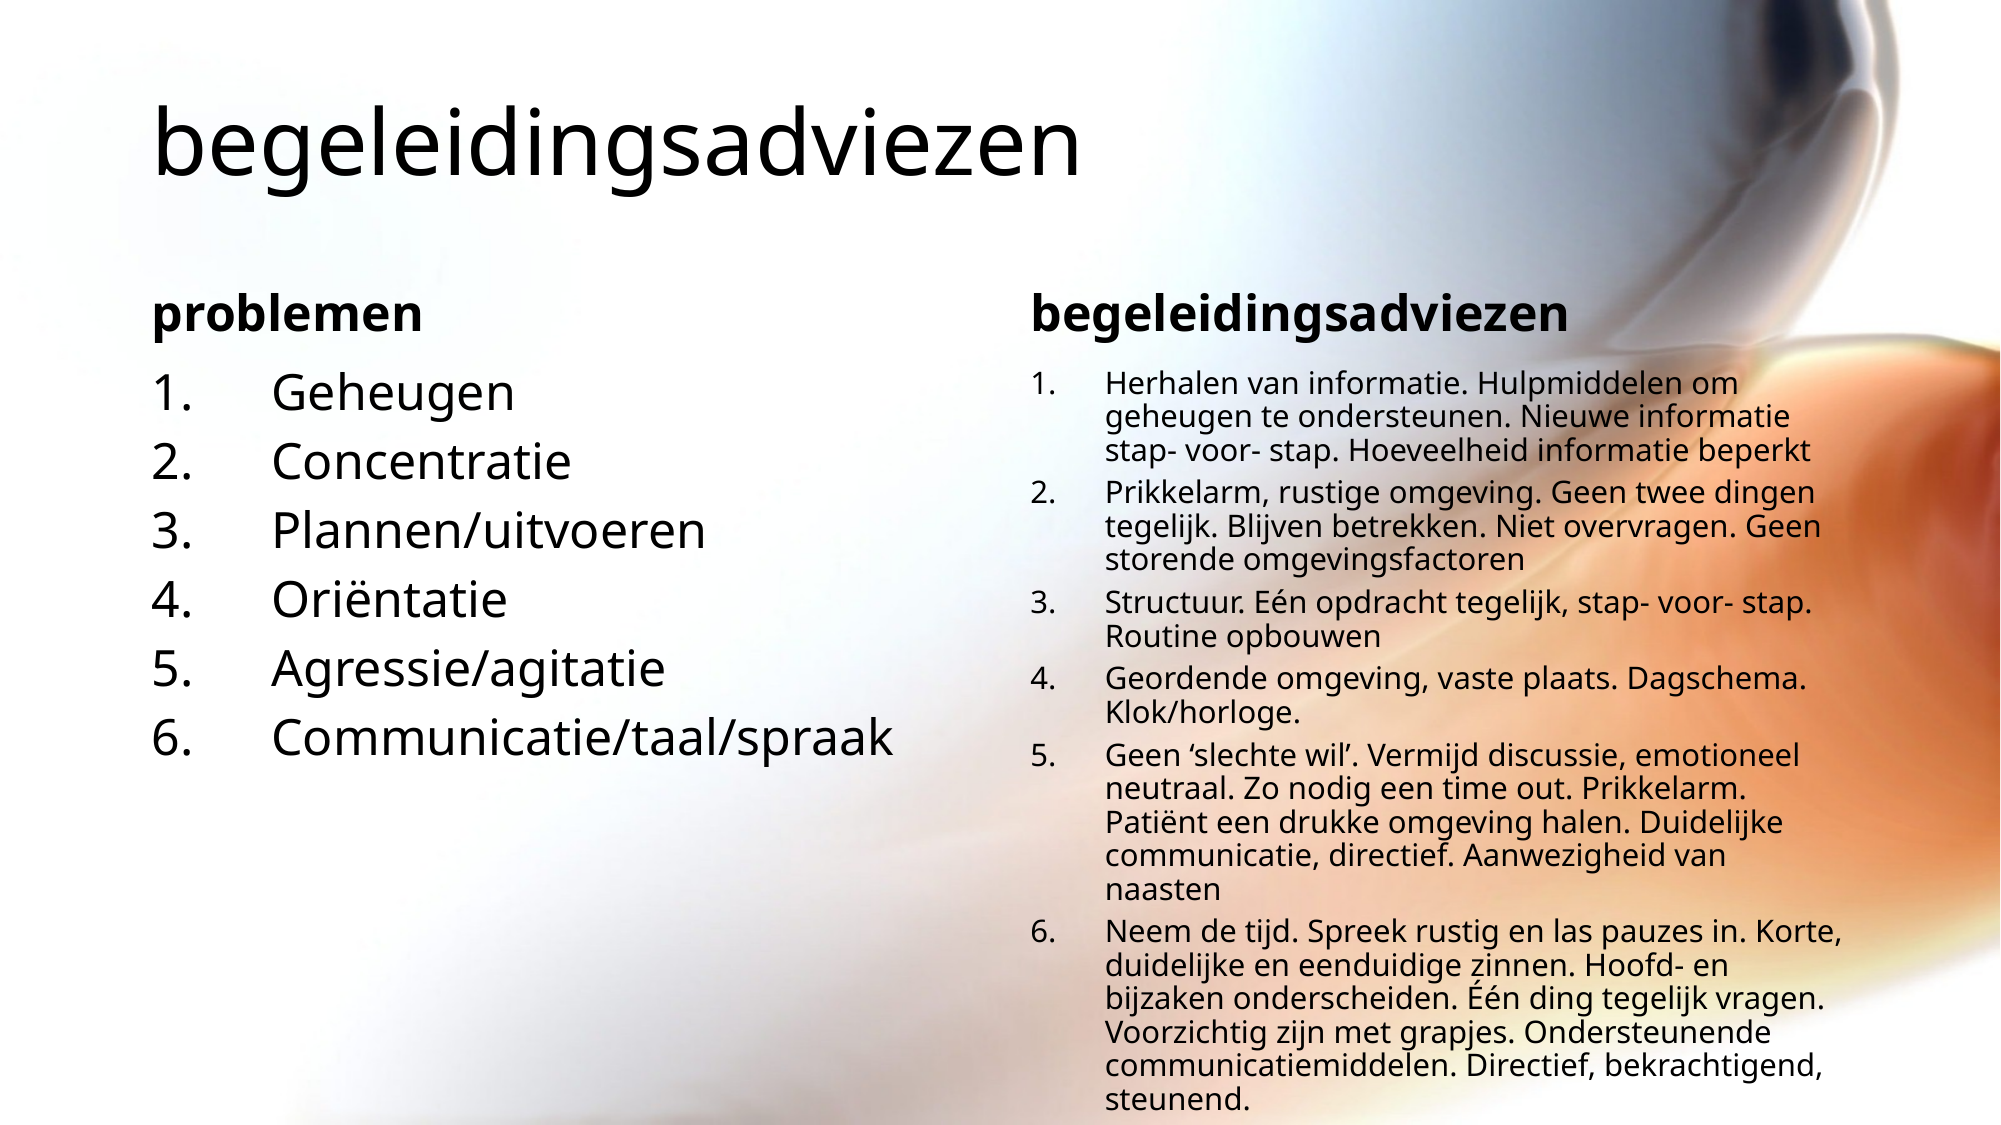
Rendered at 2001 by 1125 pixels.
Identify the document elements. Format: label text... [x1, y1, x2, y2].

list Herhalen van informatie. Hulpmiddelen om geheugen te ondersteunen. Nieuwe informatie stap- voor- stap. Hoeveelheid informatie beperkt Prikkelarm, rustige omgeving. Geen twee dingen tegelijk. Blijven betrekken. Niet overvragen. Geen storende omgevingsfactoren Structuur. Eén opdracht tegelijk, stap- voor- stap. Routine opbouwen Geordende omgeving, vaste plaats. Dagschema. Klok/horloge. Geen ‘slechte wil’. Vermijd discussie, emotioneel neutraal. Zo nodig een time out. Prikkelarm. Patiënt een drukke omgeving halen. Duidelijke communicatie, directief. Aanwezigheid van naasten Neem de tijd. Spreek rustig en las pauzes in. Korte, duidelijke en eenduidige zinnen. Hoofd- en bijzaken onderscheiden. Één ding tegelijk vragen. Voorzichtig zijn met grapjes. Ondersteunende communicatiemiddelen. Directief, bekrachtigend, steunend. [1015, 359, 1862, 1125]
picture [0, 0, 2001, 1125]
title begeleidingsadviezen [136, 45, 1862, 233]
list problemen [136, 244, 983, 350]
list begeleidingsadviezen [1015, 244, 1862, 350]
list Geheugen Concentratie Plannen/uitvoeren Oriëntatie Agressie/agitatie Communicatie/taal/spraak [136, 359, 983, 1013]
